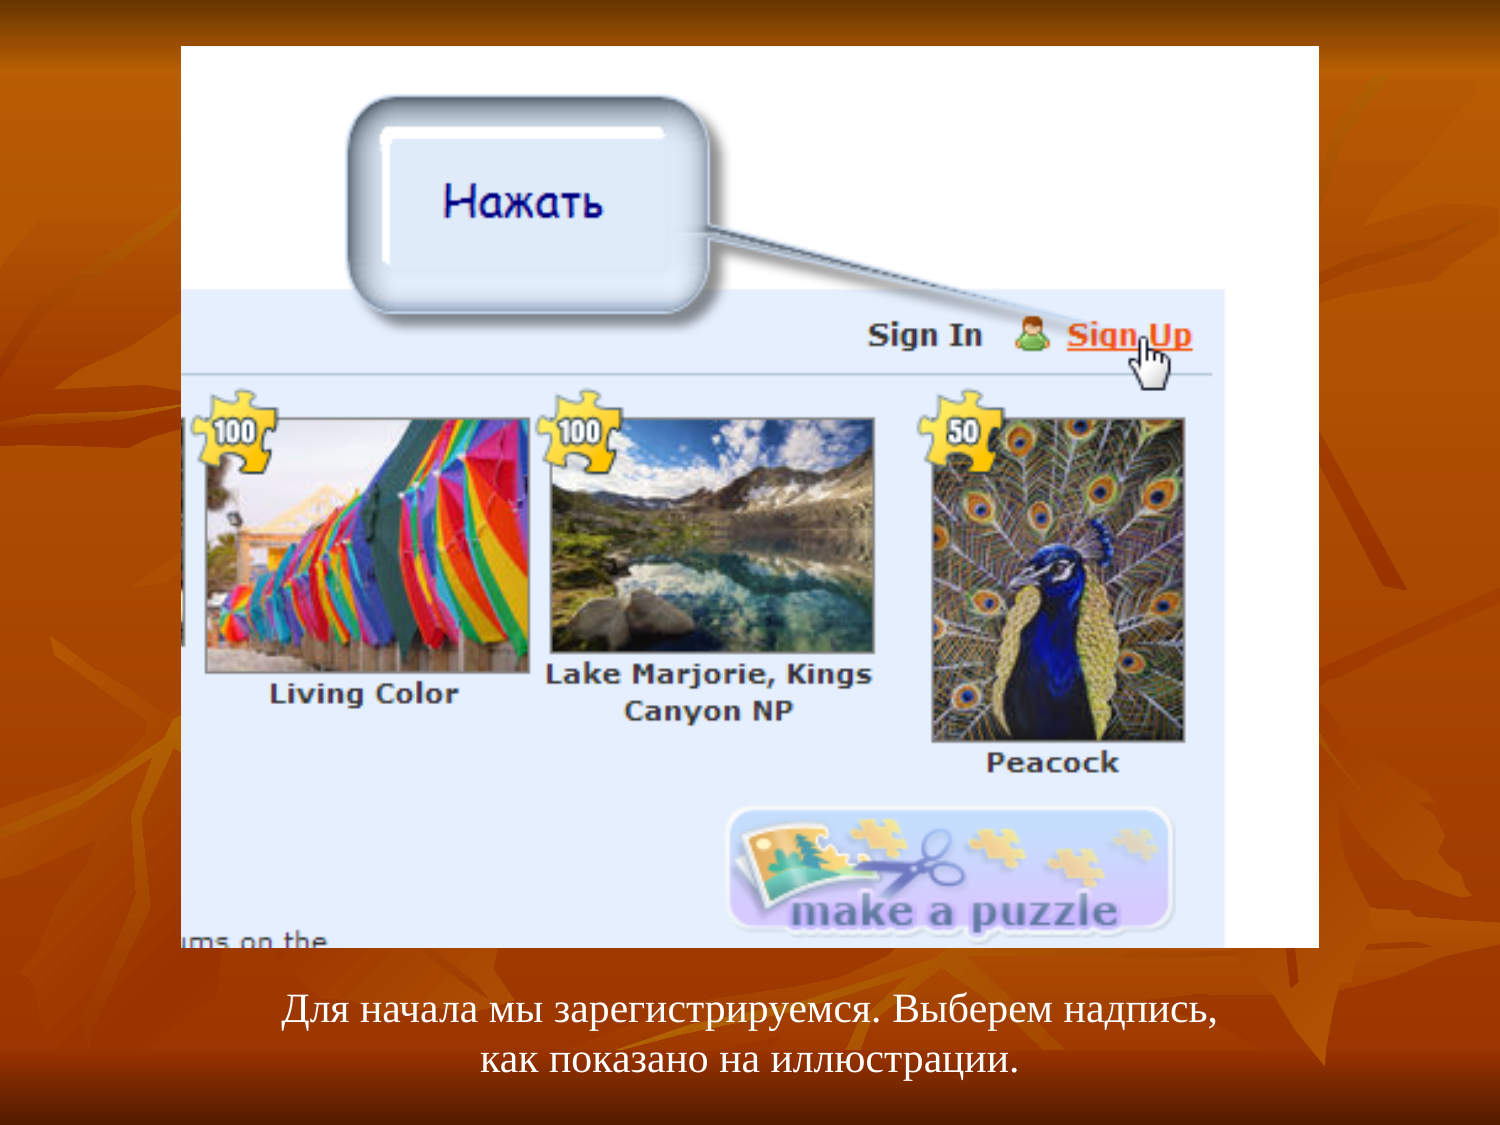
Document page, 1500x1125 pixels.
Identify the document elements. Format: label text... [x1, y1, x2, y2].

picture [181, 46, 1319, 948]
text_box Для начала мы зарегистрируемся. Выберем надпись, как показано на иллюстрации. [35, 973, 1465, 1088]
